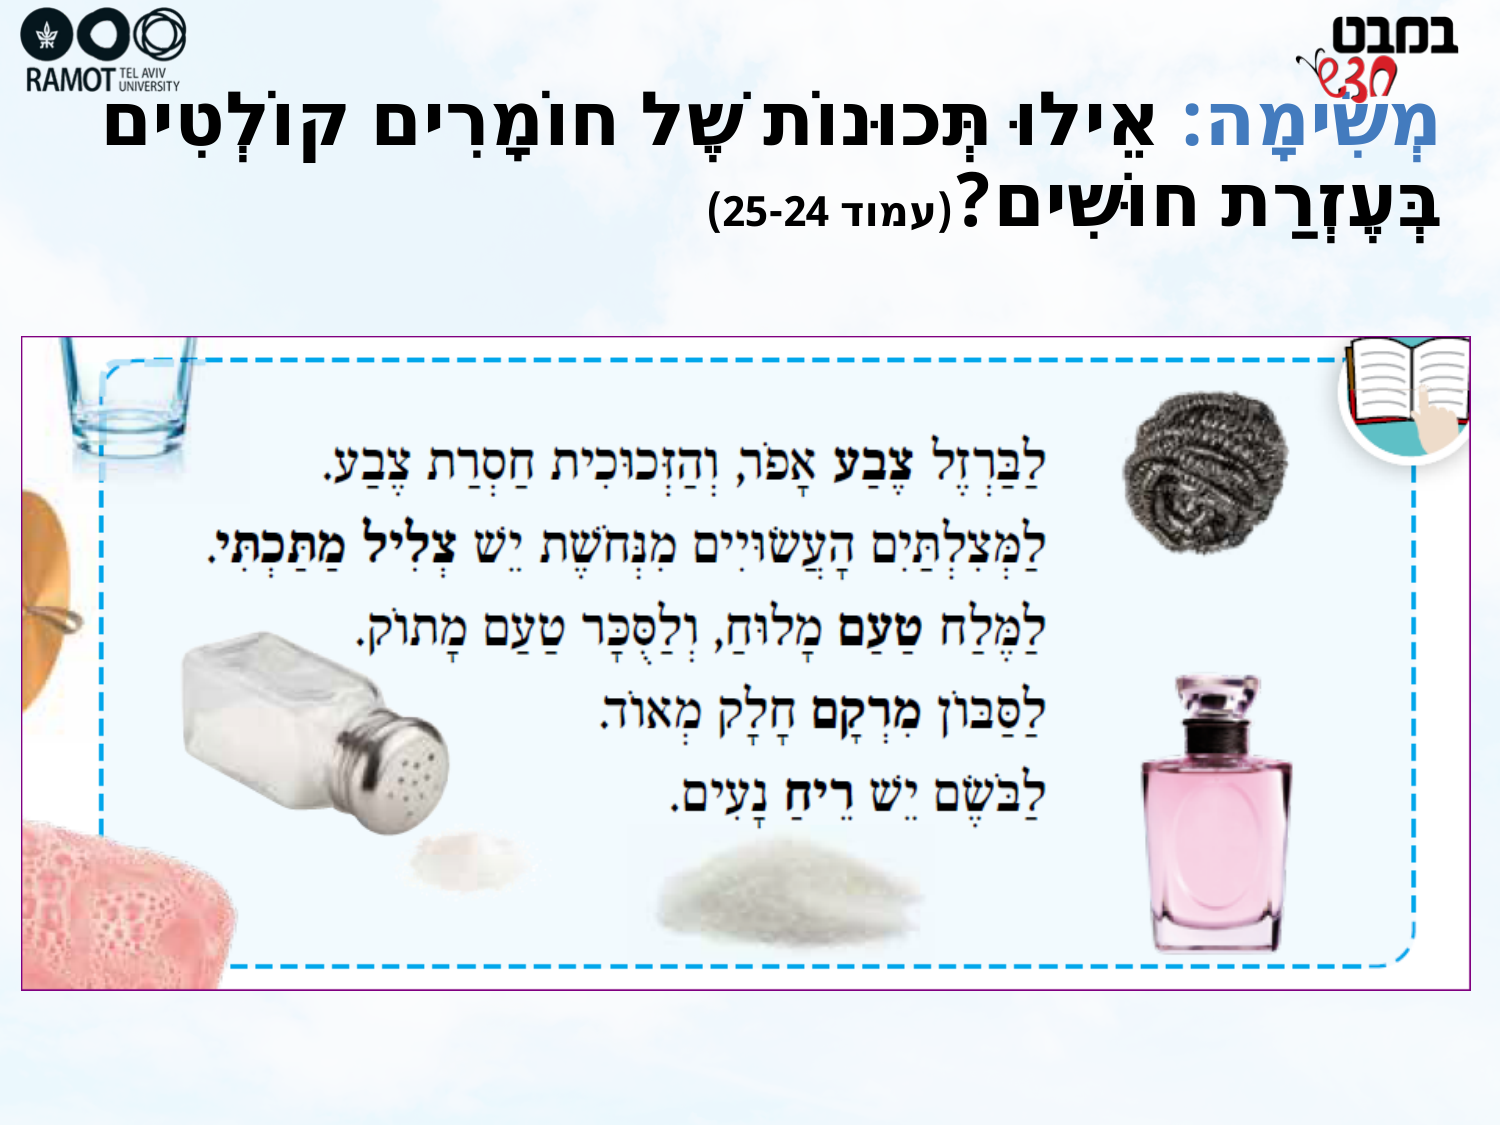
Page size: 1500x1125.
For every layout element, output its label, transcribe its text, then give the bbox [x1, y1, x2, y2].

picture [1295, 16, 1459, 104]
picture [21, 336, 1471, 991]
title מְשִׂימָה: אֵילוּ תְּכוּנוֹת שֶׁל חוֹמָרִים קוֹלְטִים בְּעֶזְרַת חוּשִׁים?(עמוד 25-24) [21, 52, 1459, 271]
picture [12, 0, 195, 101]
